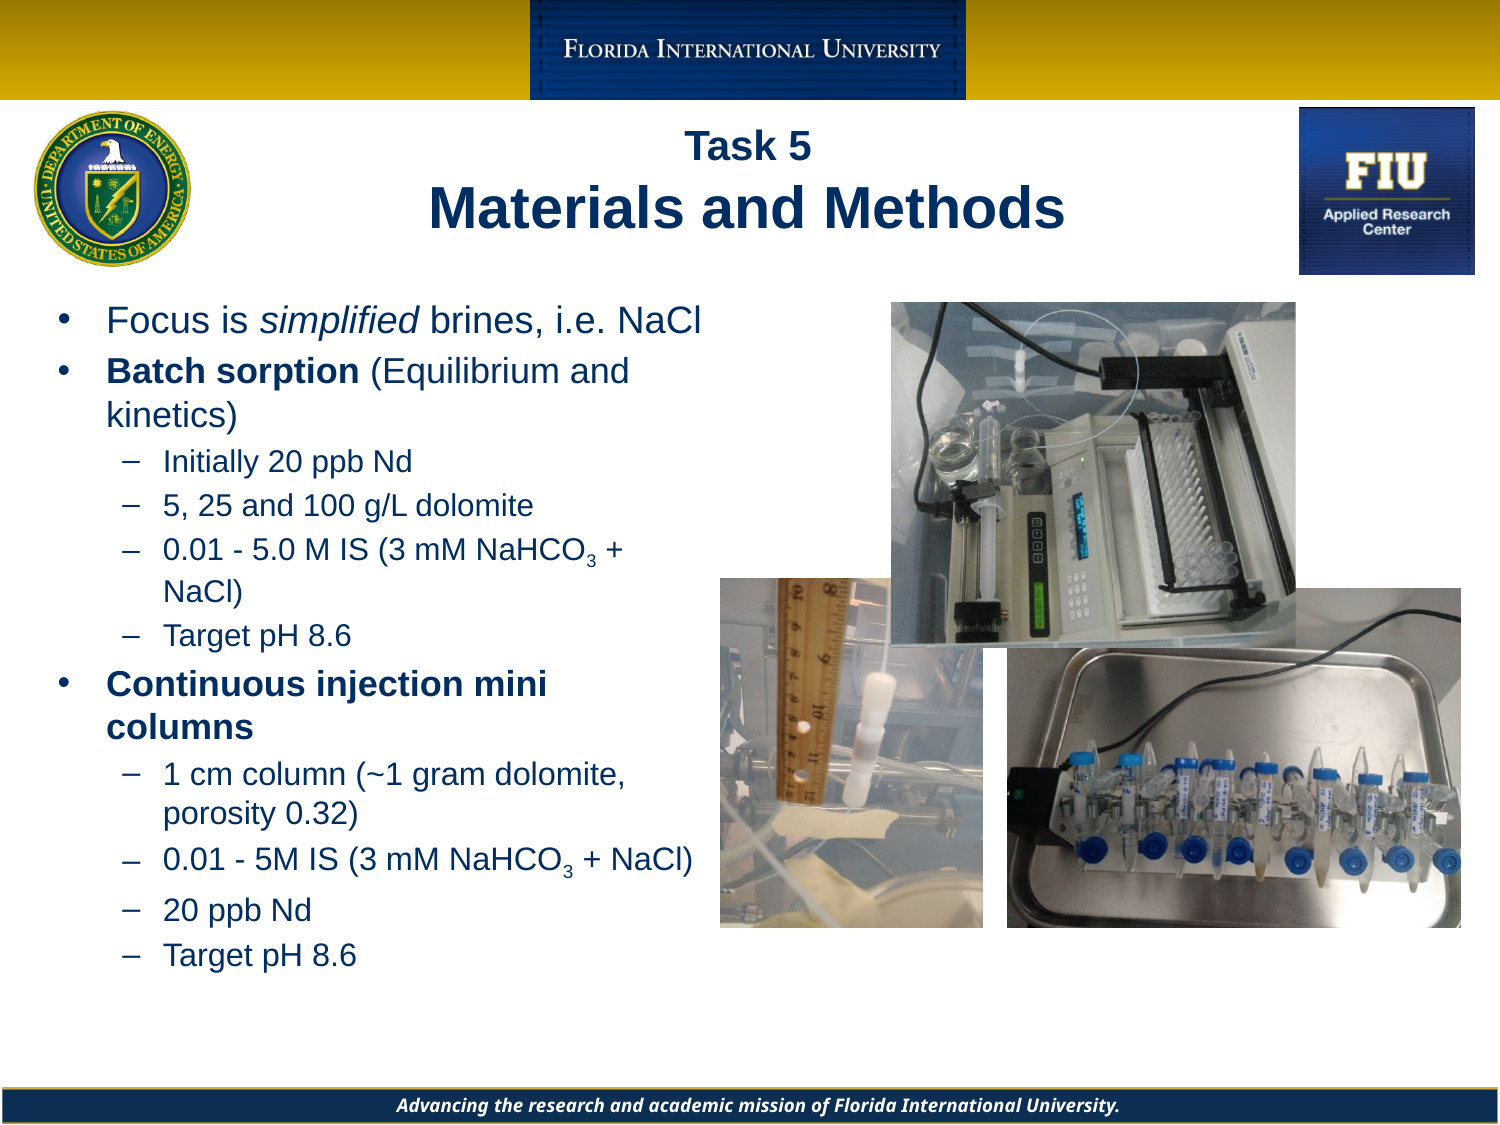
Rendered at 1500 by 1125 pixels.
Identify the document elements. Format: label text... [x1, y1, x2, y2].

picture [30, 107, 194, 270]
picture [720, 302, 1461, 929]
list Focus is simplified brines, i.e. NaCl Batch sorption (Equilibrium and kinetics) Initially 20 ppb Nd 5, 25 and 100 g/L dolomite 0.01 - 5.0 M IS (3 mM NaHCO3 + NaCl) Target pH 8.6 Continuous injection mini columns 1 cm column (~1 gram dolomite, porosity 0.32) 0.01 - 5M IS (3 mM NaHCO3 + NaCl) 20 ppb Nd Target pH 8.6 [42, 287, 721, 1050]
title Task 5 Materials and Methods [200, 110, 1296, 248]
picture [0, 1085, 1500, 1125]
picture [530, 0, 966, 100]
picture [1299, 107, 1475, 275]
